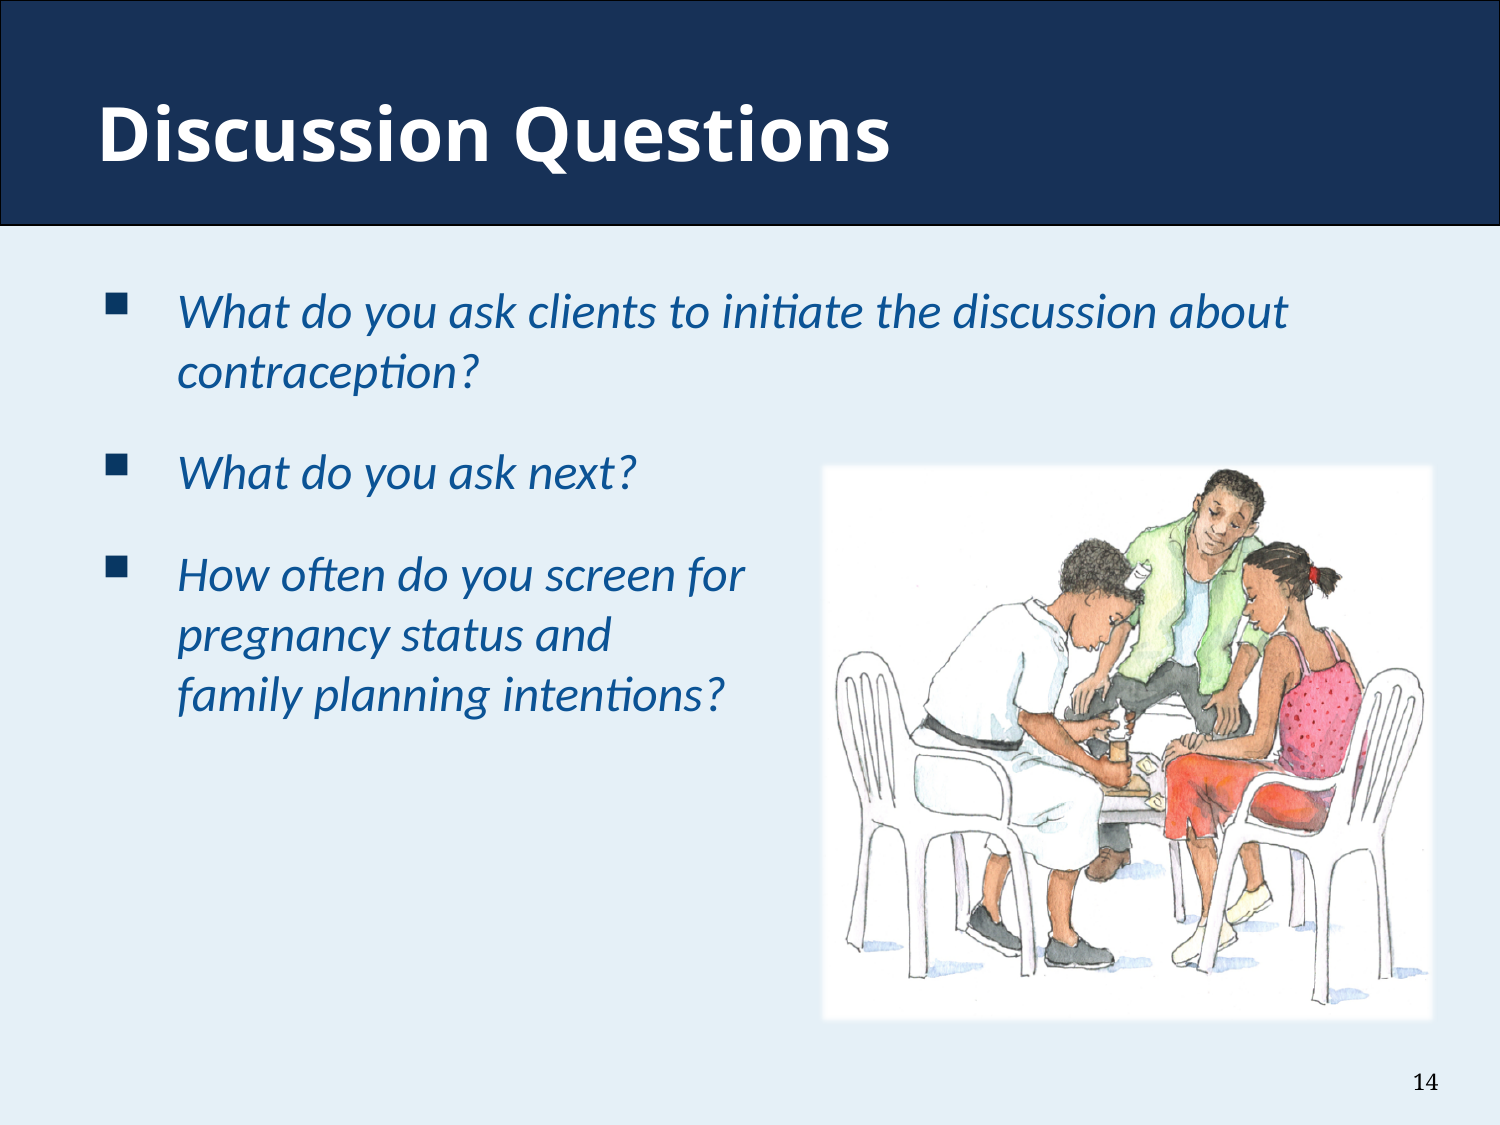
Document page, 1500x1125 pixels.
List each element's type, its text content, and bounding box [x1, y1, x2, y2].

list What do you ask clients to initiate the discussion about contraception? What do you ask next? How often do you screen for pregnancy status and family planning intentions? [87, 270, 1438, 951]
picture [816, 459, 1438, 1025]
slide_number 14 [1362, 1053, 1454, 1114]
title Discussion Questions [81, 79, 1438, 263]
